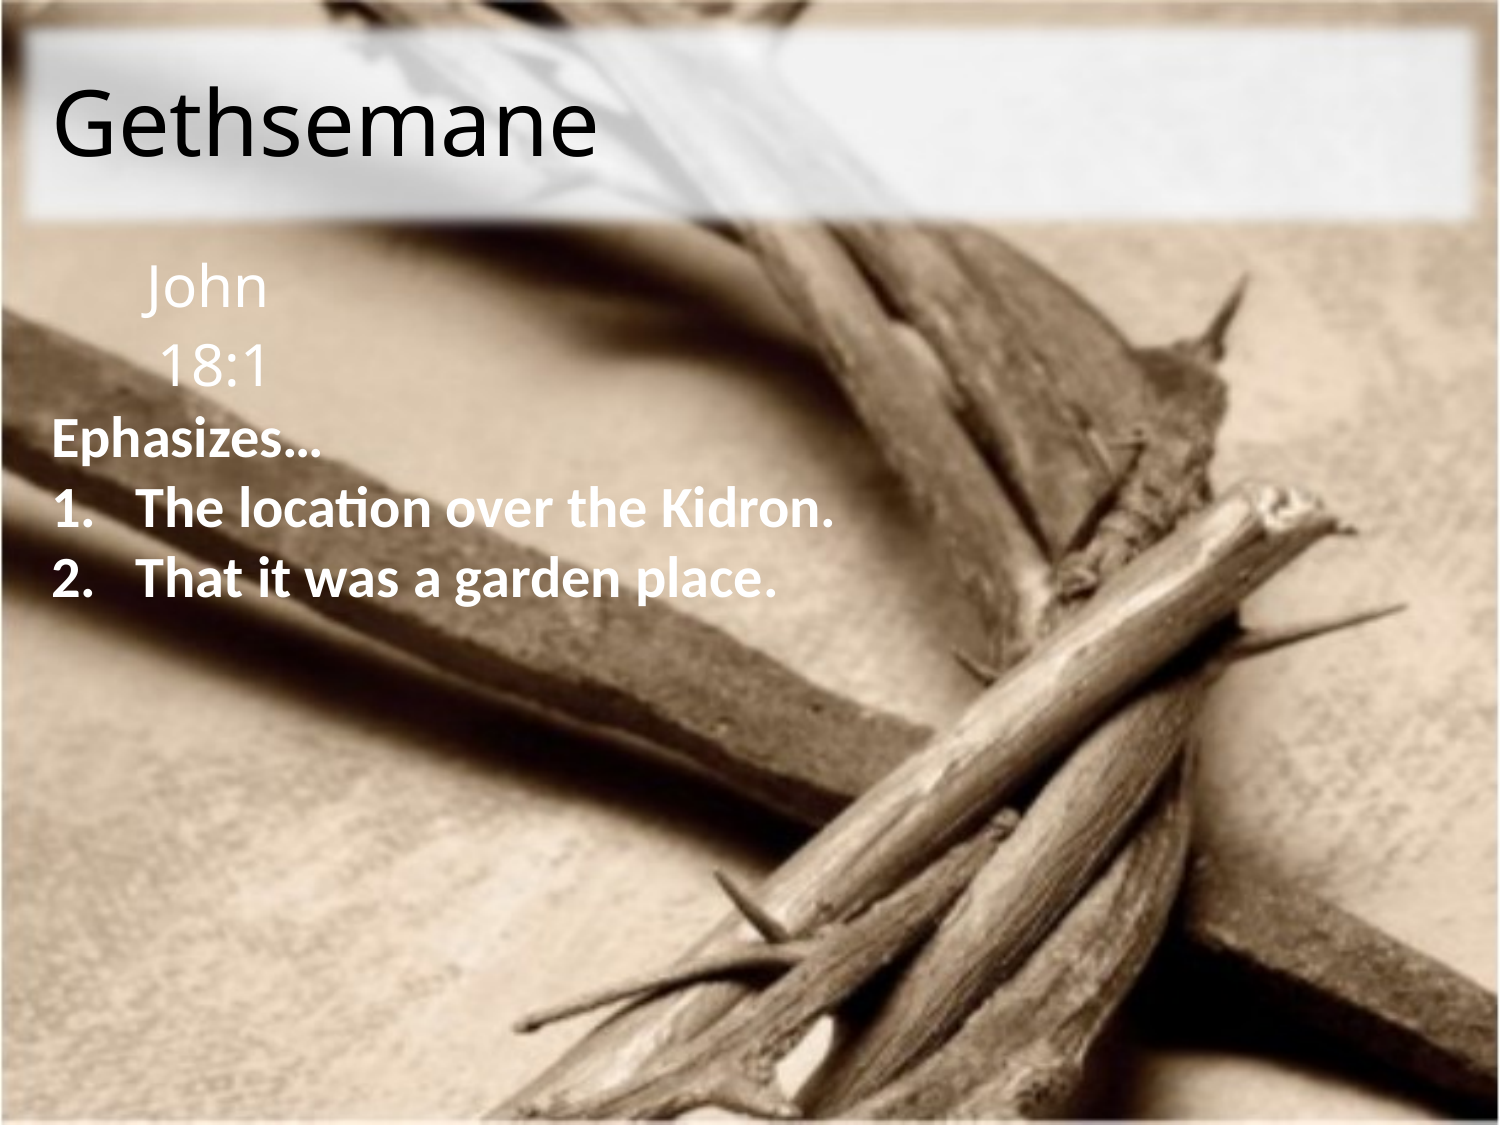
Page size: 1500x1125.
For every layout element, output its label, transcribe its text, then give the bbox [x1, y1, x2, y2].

table_header John 18:1 [36, 237, 394, 392]
picture [0, 0, 1500, 1125]
text_box Ephasizes… The location over the Kidron. That it was a garden place. [36, 392, 1469, 687]
title Gethsemane [36, 28, 1452, 226]
